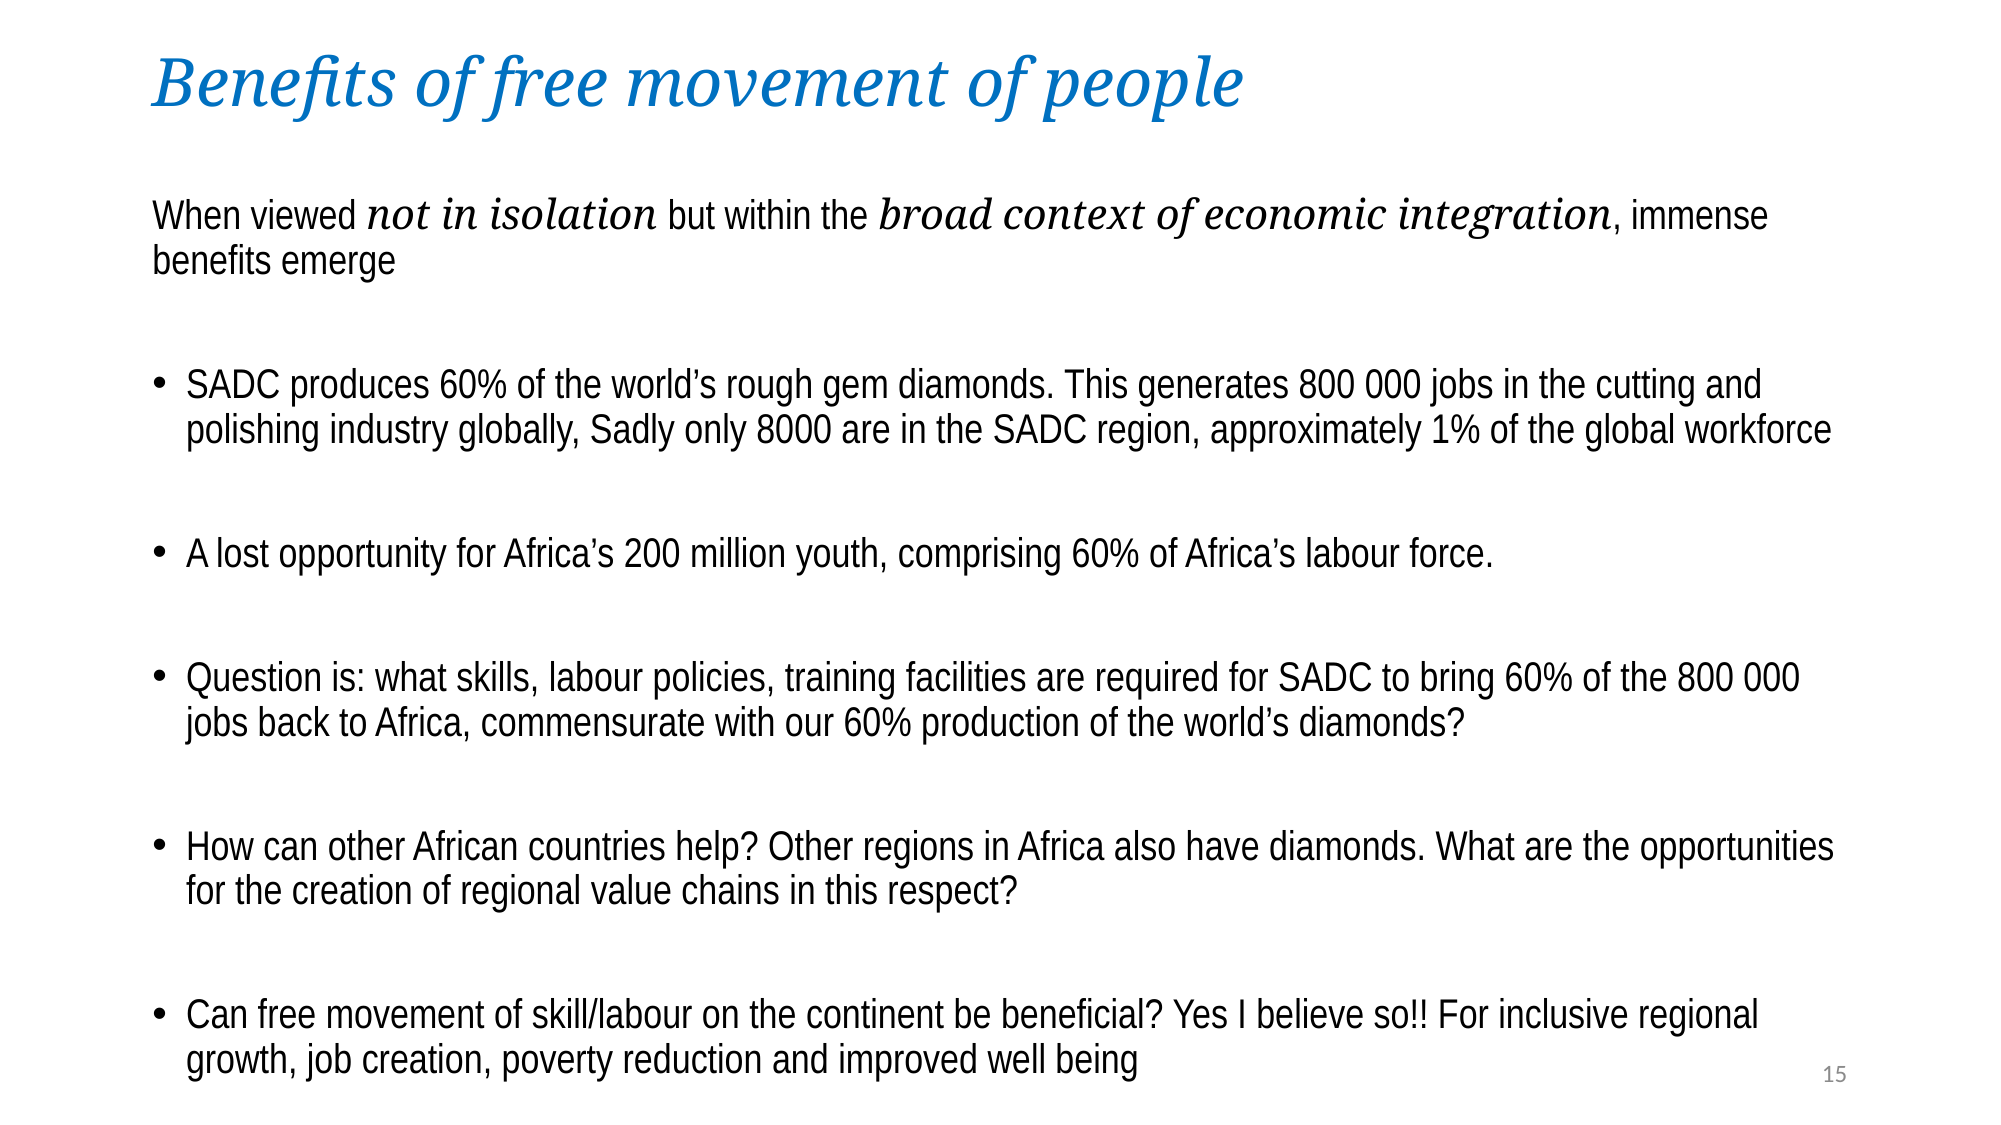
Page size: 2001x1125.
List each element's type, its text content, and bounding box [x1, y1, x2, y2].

slide_number 15 [1412, 1042, 1863, 1103]
list When viewed not in isolation but within the broad context of economic integration, immense benefits emerge SADC produces 60% of the world’s rough gem diamonds. This generates 800 000 jobs in the cutting and polishing industry globally, Sadly only 8000 are in the SADC region, approximately 1% of the global workforce A lost opportunity for Africa’s 200 million youth, comprising 60% of Africa’s labour force. Question is: what skills, labour policies, training facilities are required for SADC to bring 60% of the 800 000 jobs back to Africa, commensurate with our 60% production of the world’s diamonds? How can other African countries help? Other regions in Africa also have diamonds. What are the opportunities for the creation of regional value chains in this respect? Can free movement of skill/labour on the continent be beneficial? Yes I believe so!! For inclusive regional growth, job creation, poverty reduction and improved well being [137, 186, 1863, 1104]
title Benefits of free movement of people [137, 36, 1863, 133]
